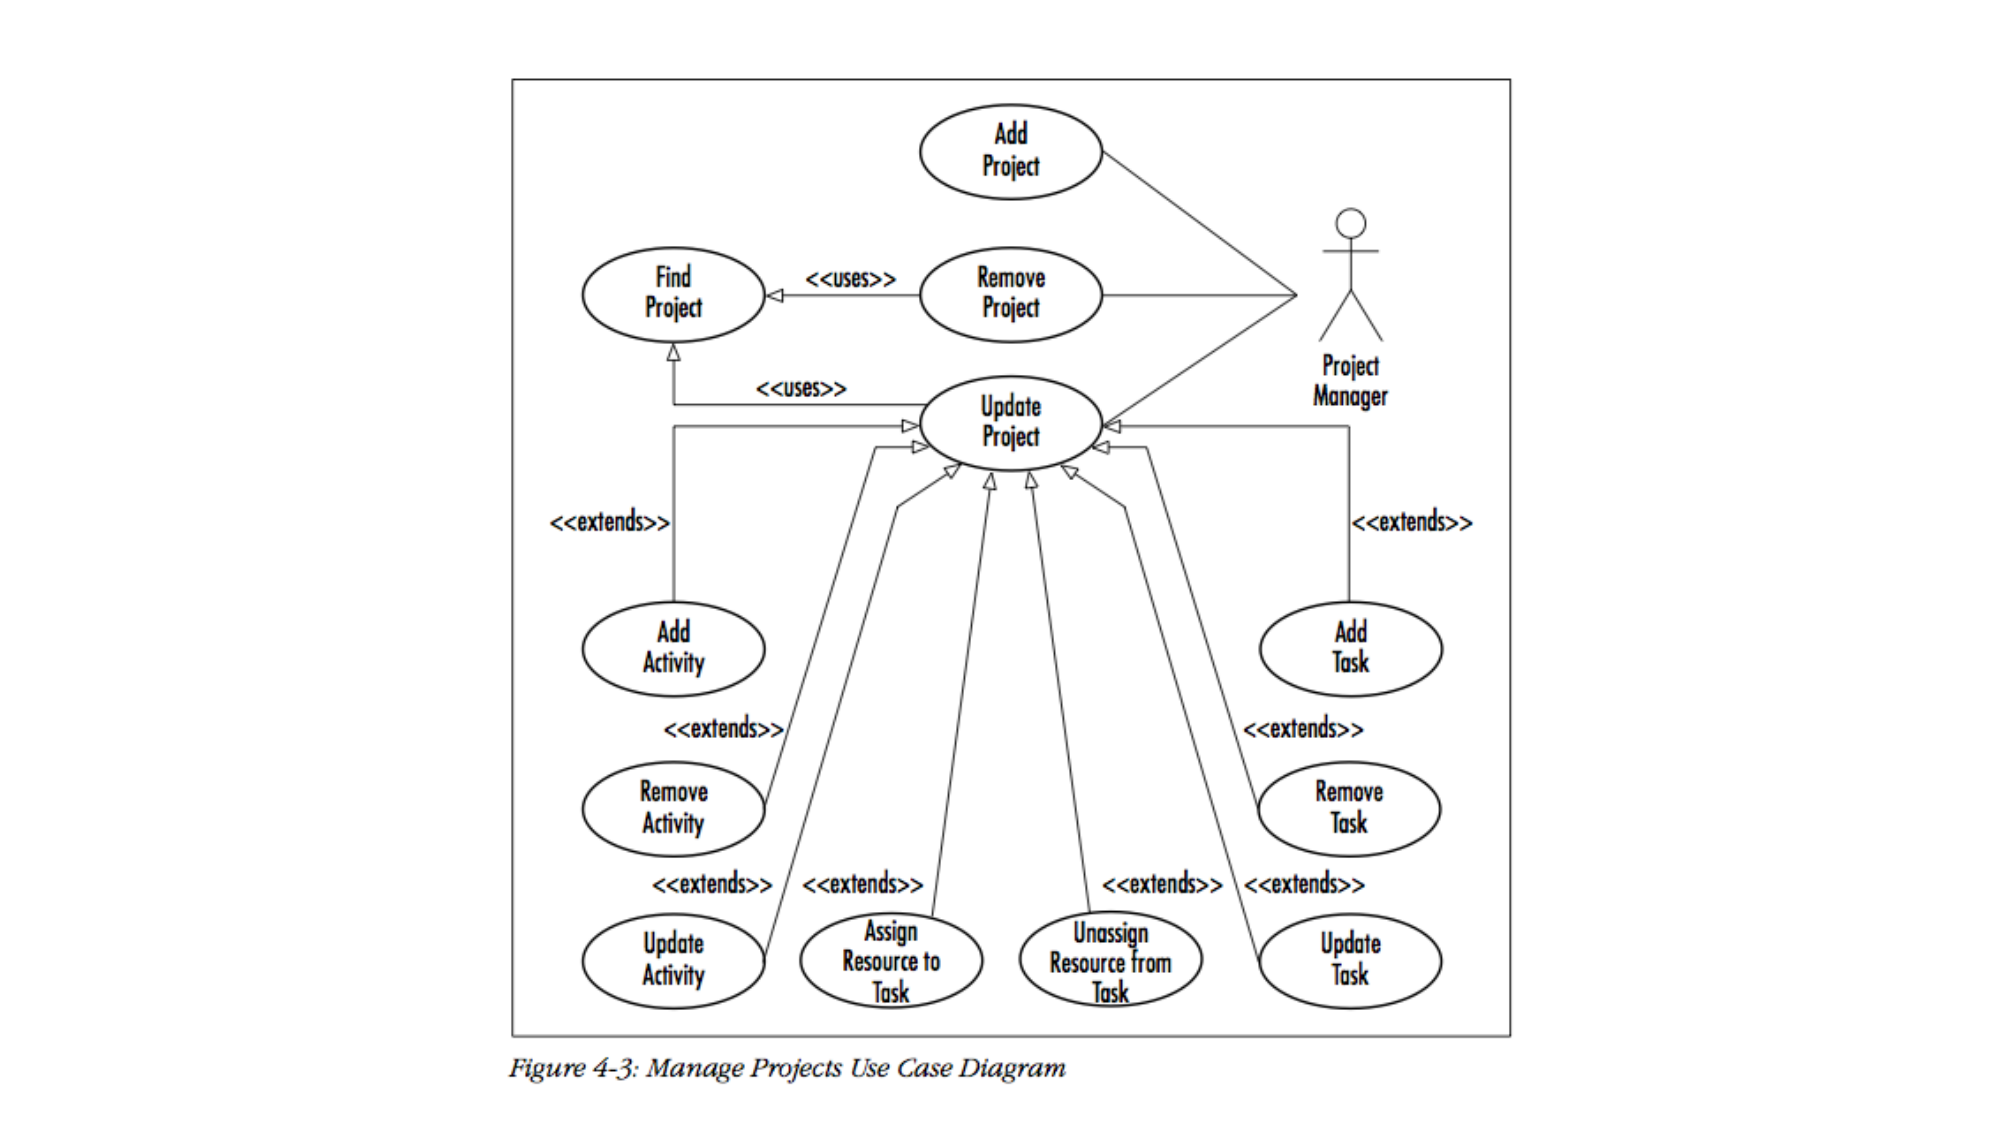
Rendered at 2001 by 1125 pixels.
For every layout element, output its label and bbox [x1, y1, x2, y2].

picture [487, 56, 1538, 1093]
